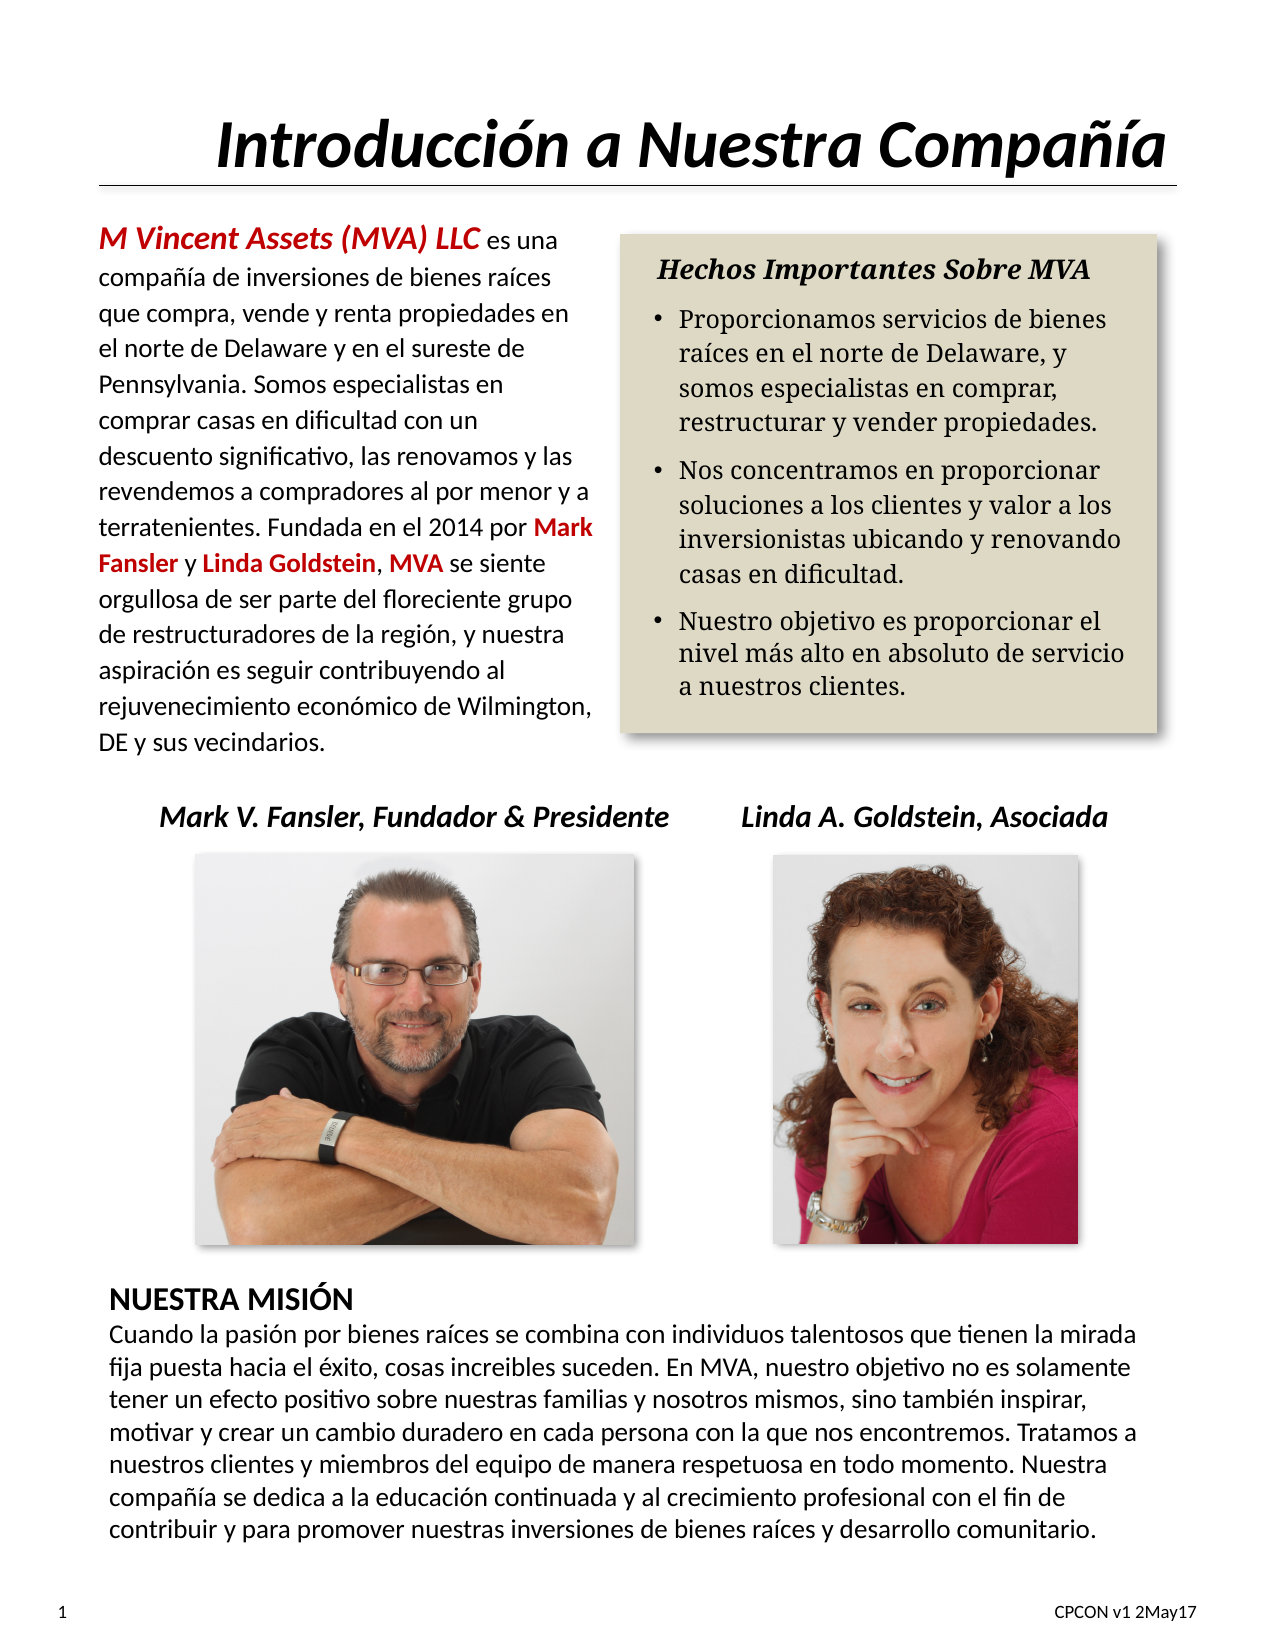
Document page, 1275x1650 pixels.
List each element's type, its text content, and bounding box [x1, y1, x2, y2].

list NUESTRA MISIÓN Cuando la pasión por bienes raíces se combina con individuos talentosos que tienen la mirada fija puesta hacia el éxito, cosas increibles suceden. En MVA, nuestro objetivo no es solamente tener un efecto positivo sobre nuestras familias y nosotros mismos, sino también inspirar, motivar y crear un cambio duradero en cada persona con la que nos encontremos. Tratamos a nuestros clientes y miembros del equipo de manera respetuosa en todo momento. Nuestra compañía se dedica a la educación continuada y al crecimiento profesional con el fin de contribuir y para promover nuestras inversiones de bienes raíces y desarrollo comunitario. [92, 1268, 1183, 1557]
picture [195, 854, 634, 1245]
text_box Mark V. Fansler, Fundador & Presidente [132, 788, 698, 843]
text_box Hechos Importantes Sobre MVA Proporcionamos servicios de bienes raíces en el norte de Delaware, y somos especialistas en comprar, restructurar y vender propiedades. Nos concentramos en proporcionar soluciones a los clientes y valor a los inversionistas ubicando y renovando casas en dificultad. Nuestro objetivo es proporcionar el nivel más alto en absoluto de servicio a nuestros clientes. [620, 234, 1157, 734]
text_box 1 CPCON v1 2May17 [41, 1591, 1233, 1631]
text_box M Vincent Assets (MVA) LLC es una compañía de inversiones de bienes raíces que compra, vende y renta propiedades en el norte de Delaware y en el sureste de Pennsylvania. Somos especialistas en comprar casas en dificultad con un descuento significativo, las renovamos y las revendemos a compradores al por menor y a terratenientes. Fundada en el 2014 por Mark Fansler y Linda Goldstein, MVA se siente orgullosa de ser parte del floreciente grupo de restructuradores de la región, y nuestra aspiración es seguir contribuyendo al rejuvenecimiento económico de Wilmington, DE y sus vecindarios. [81, 203, 611, 765]
picture [772, 855, 1078, 1244]
title Introducción a Nuestra Compañía [79, 59, 1186, 220]
text_box Linda A. Goldstein, Asociada [707, 788, 1143, 843]
